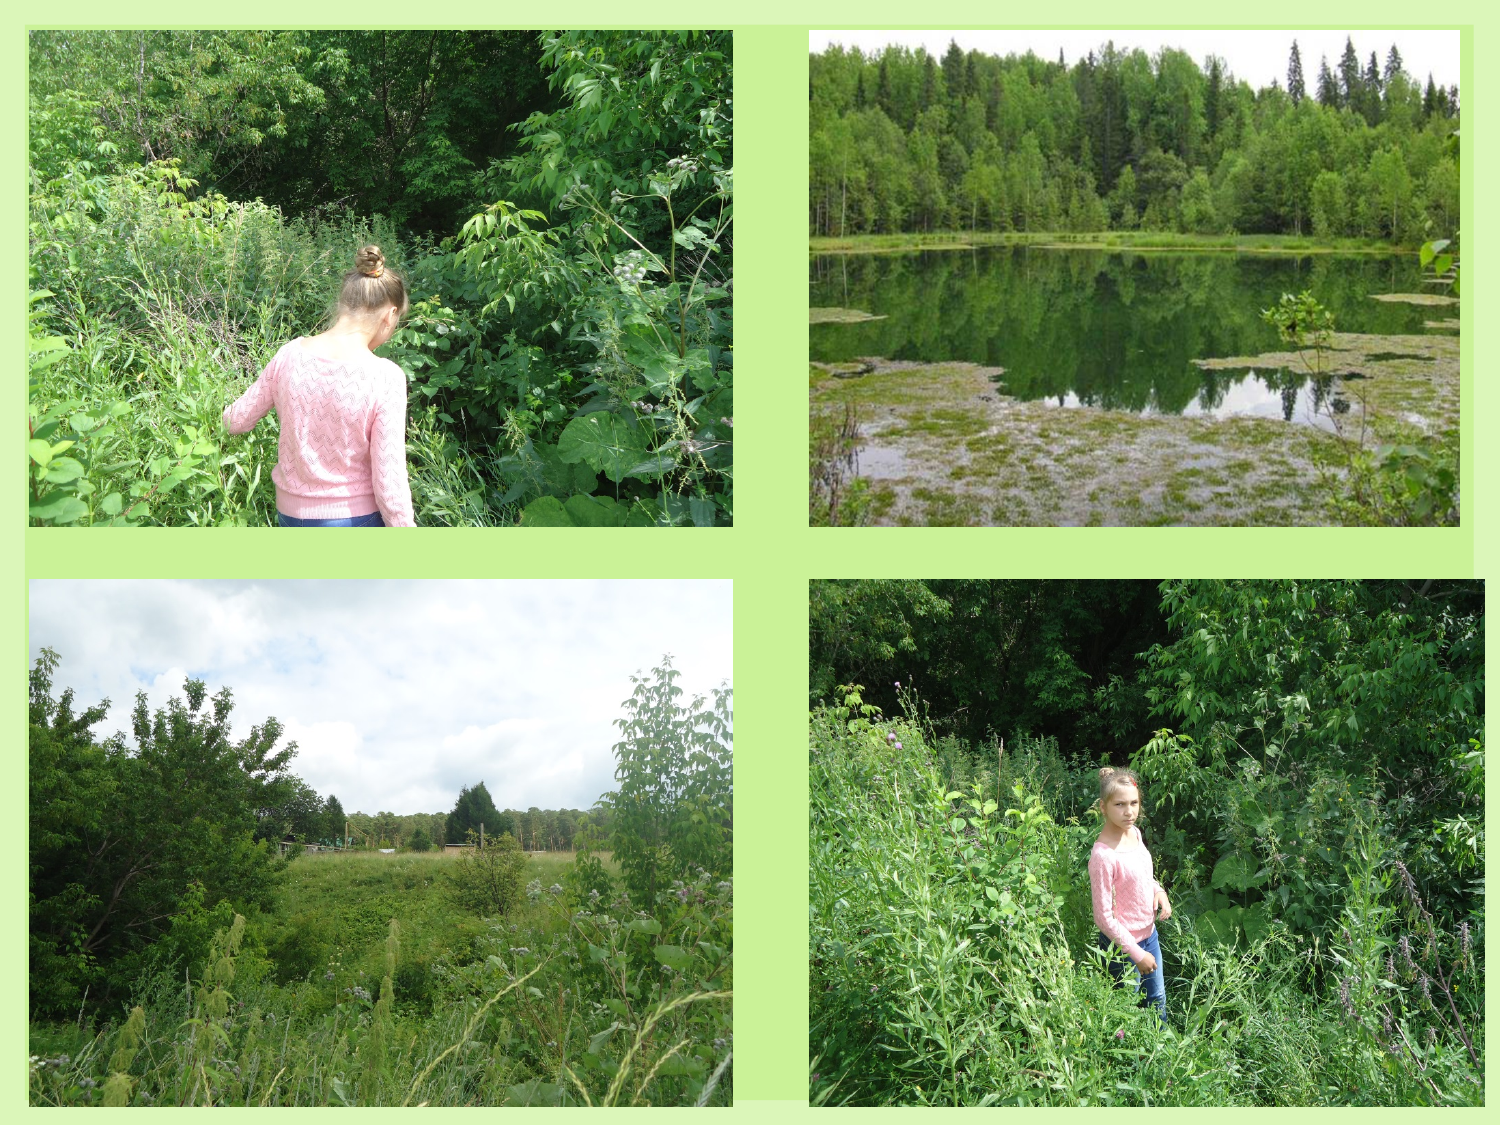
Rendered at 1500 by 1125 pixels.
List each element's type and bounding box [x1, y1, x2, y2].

picture [29, 30, 733, 528]
picture [29, 579, 733, 1108]
picture [808, 30, 1461, 528]
picture [808, 579, 1485, 1108]
